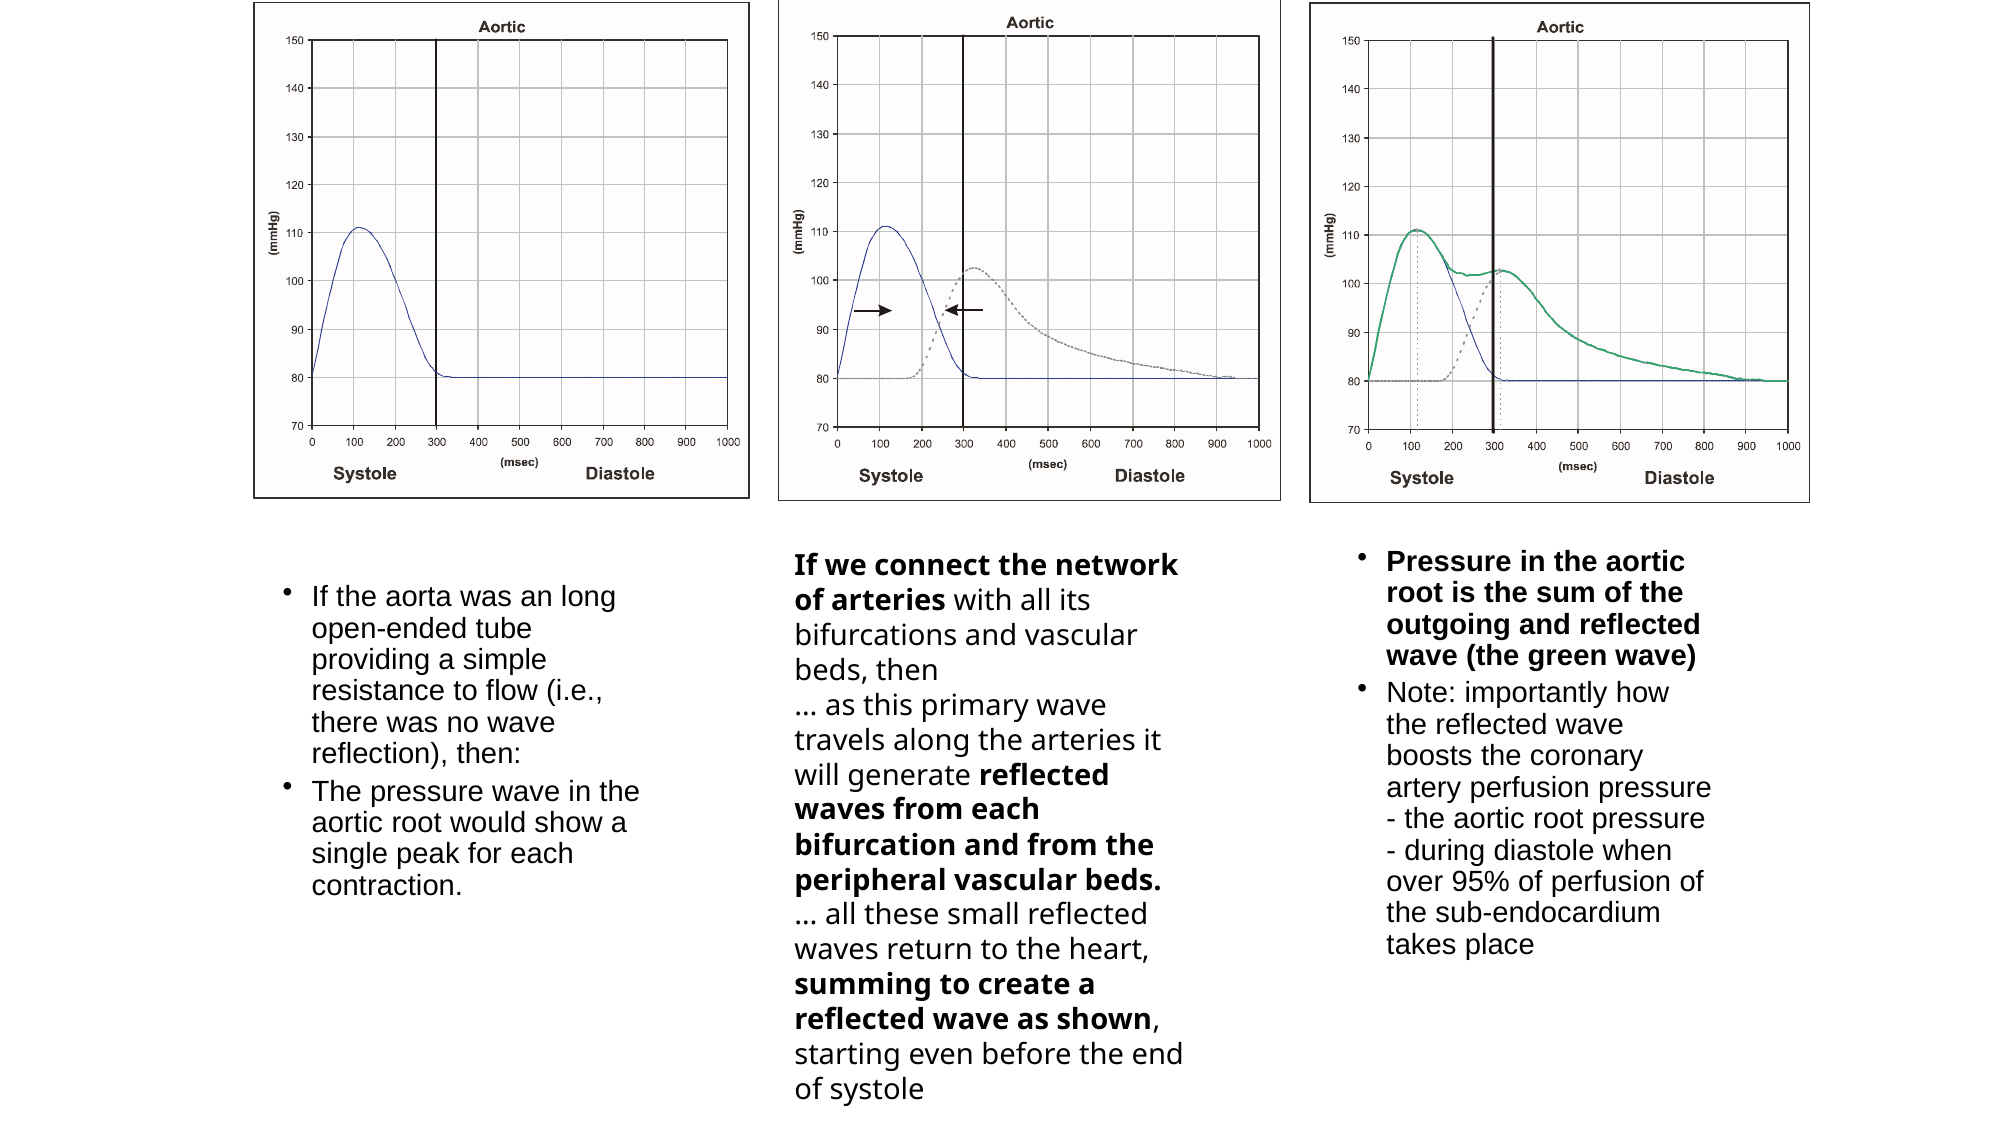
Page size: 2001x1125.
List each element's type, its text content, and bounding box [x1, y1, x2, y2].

picture [1306, 0, 1813, 506]
text_box Pressure in the aortic root is the sum of the outgoing and reflected wave (the green wave) Note: importantly how the reflected wave boosts the coronary artery perfusion pressure - the aortic root pressure - during diastole when over 95% of perfusion of the sub-endocardium takes place [1342, 538, 1732, 1006]
picture [775, 0, 1284, 504]
text_box If we connect the network of arteries with all its bifurcations and vascular beds, then … as this primary wave travels along the arteries it will generate reflected waves from each bifurcation and from the peripheral vascular beds. … all these small reflected waves return to the heart, summing to create a reflected wave as shown, starting even before the end of systole [779, 538, 1221, 1113]
text_box If the aorta was an long open-ended tube providing a simple resistance to flow (i.e., there was no wave reflection), then: The pressure wave in the aortic root would show a single peak for each contraction. [267, 574, 657, 919]
picture [250, 0, 752, 501]
